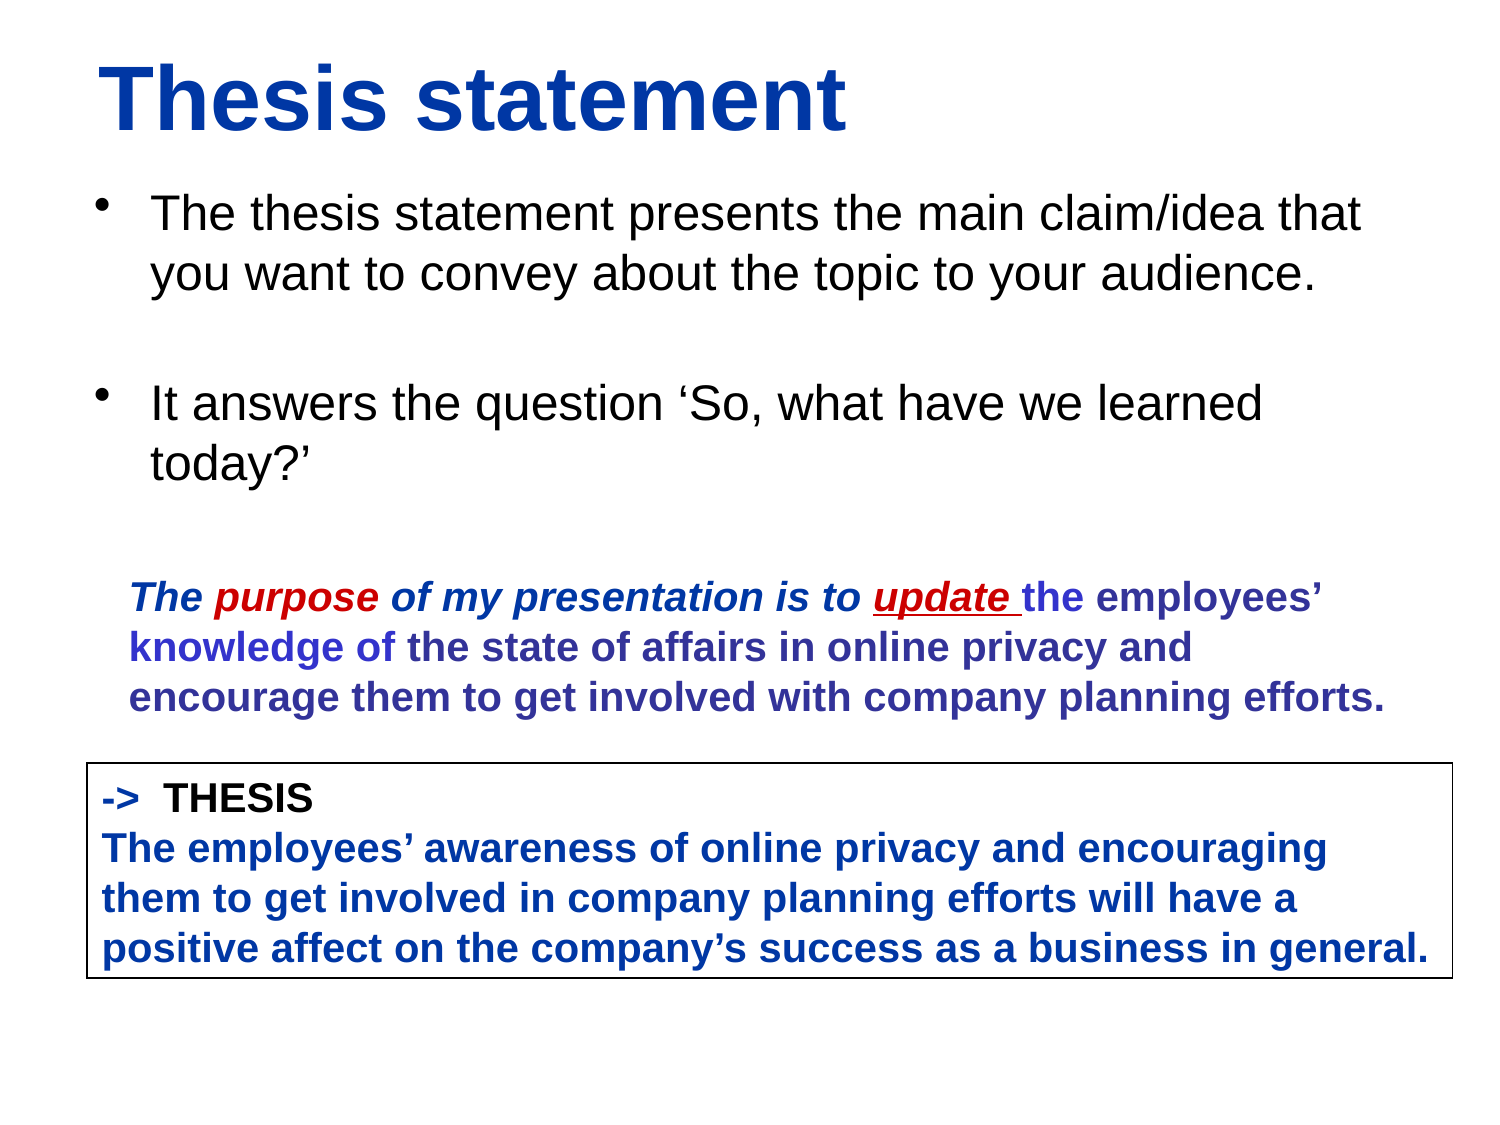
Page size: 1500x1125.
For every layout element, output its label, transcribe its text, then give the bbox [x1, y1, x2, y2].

title Thesis statement [79, 90, 869, 172]
text_box The purpose of my presentation is to update the employees’ knowledge of the state of affairs in online privacy and encourage them to get involved with company planning efforts. [114, 562, 1426, 728]
text_box -> THESIS The employees’ awareness of online privacy and encouraging them to get involved in company planning efforts will have a positive affect on the company’s success as a business in general. [86, 763, 1453, 979]
list The thesis statement presents the main claim/idea that you want to convey about the topic to your audience. It answers the question ‘So, what have we learned today?’ [79, 172, 1429, 916]
